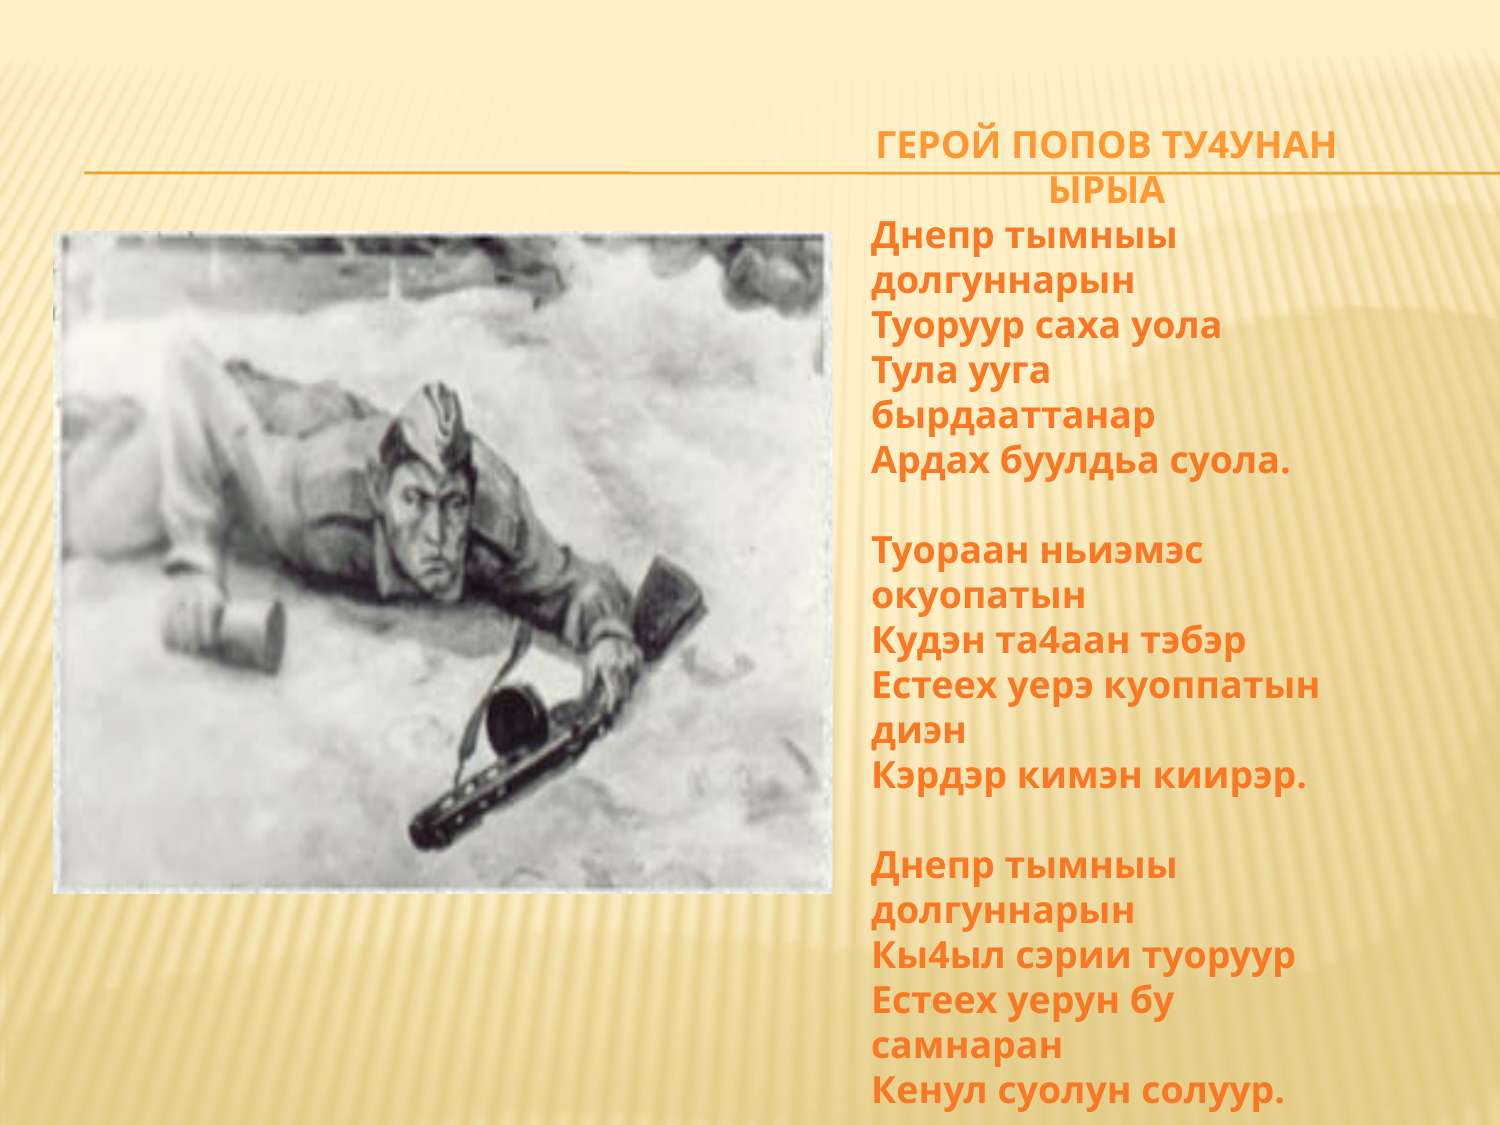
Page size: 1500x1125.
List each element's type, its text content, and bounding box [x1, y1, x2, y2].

text_box Герой попов ту4унан ырыа Днепр тымныы долгуннарын Туоруур саха уола Тула ууга бырдааттанар Ардах буулдьа суола. Туораан ньиэмэс окуопатын Кудэн та4аан тэбэр Естеех уерэ куоппатын диэн Кэрдэр кимэн киирэр. Днепр тымныы долгуннарын Кы4ыл сэрии туоруур Естеех уерун бу самнаран Кенул суолун солуур. Днепр ар5аа энэригэр Саха сирин булан Ирбистээхтик сэриилэ4эр Саха туйгун уола. [856, 113, 1357, 1125]
picture [52, 231, 833, 894]
